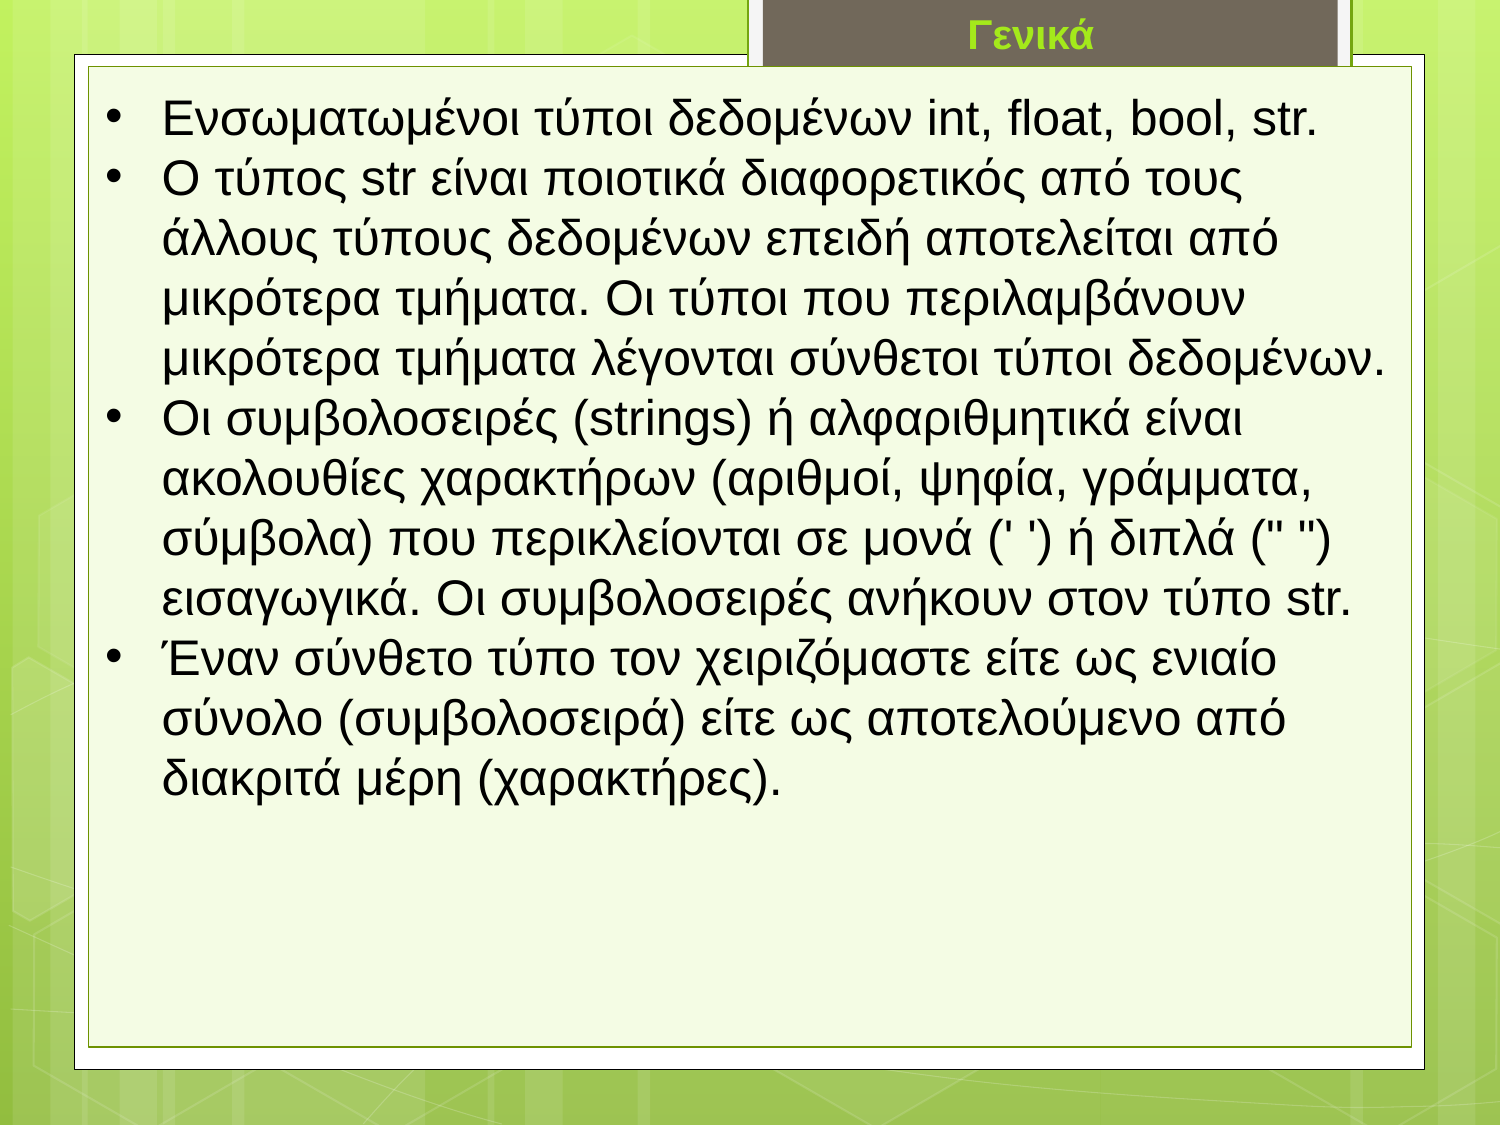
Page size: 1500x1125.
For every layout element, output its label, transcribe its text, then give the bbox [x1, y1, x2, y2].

text_box Γενικά [952, 0, 1110, 65]
text_box Ενσωματωμένοι τύποι δεδομένων int, float, bool, str. Ο τύπος str είναι ποιοτικά διαφορετικός από τους άλλους τύπους δεδομένων επειδή αποτελείται από μικρότερα τμήματα. Οι τύποι που περιλαμβάνουν μικρότερα τμήματα λέγονται σύνθετοι τύποι δεδομένων. Οι συμβολοσειρές (strings) ή αλφαριθμητικά είναι ακολουθίες χαρακτήρων (αριθμοί, ψηφία, γράμματα, σύμβολα) που περικλείονται σε μονά (' ') ή διπλά (" ") εισαγωγικά. Οι συμβολοσειρές ανήκουν στον τύπο str. Έναν σύνθετο τύπο τον χειριζόμαστε είτε ως ενιαίο σύνολο (συμβολοσειρά) είτε ως αποτελούμενο από διακριτά μέρη (χαρακτήρες). [90, 78, 1412, 933]
text_box [87, 65, 1413, 1048]
